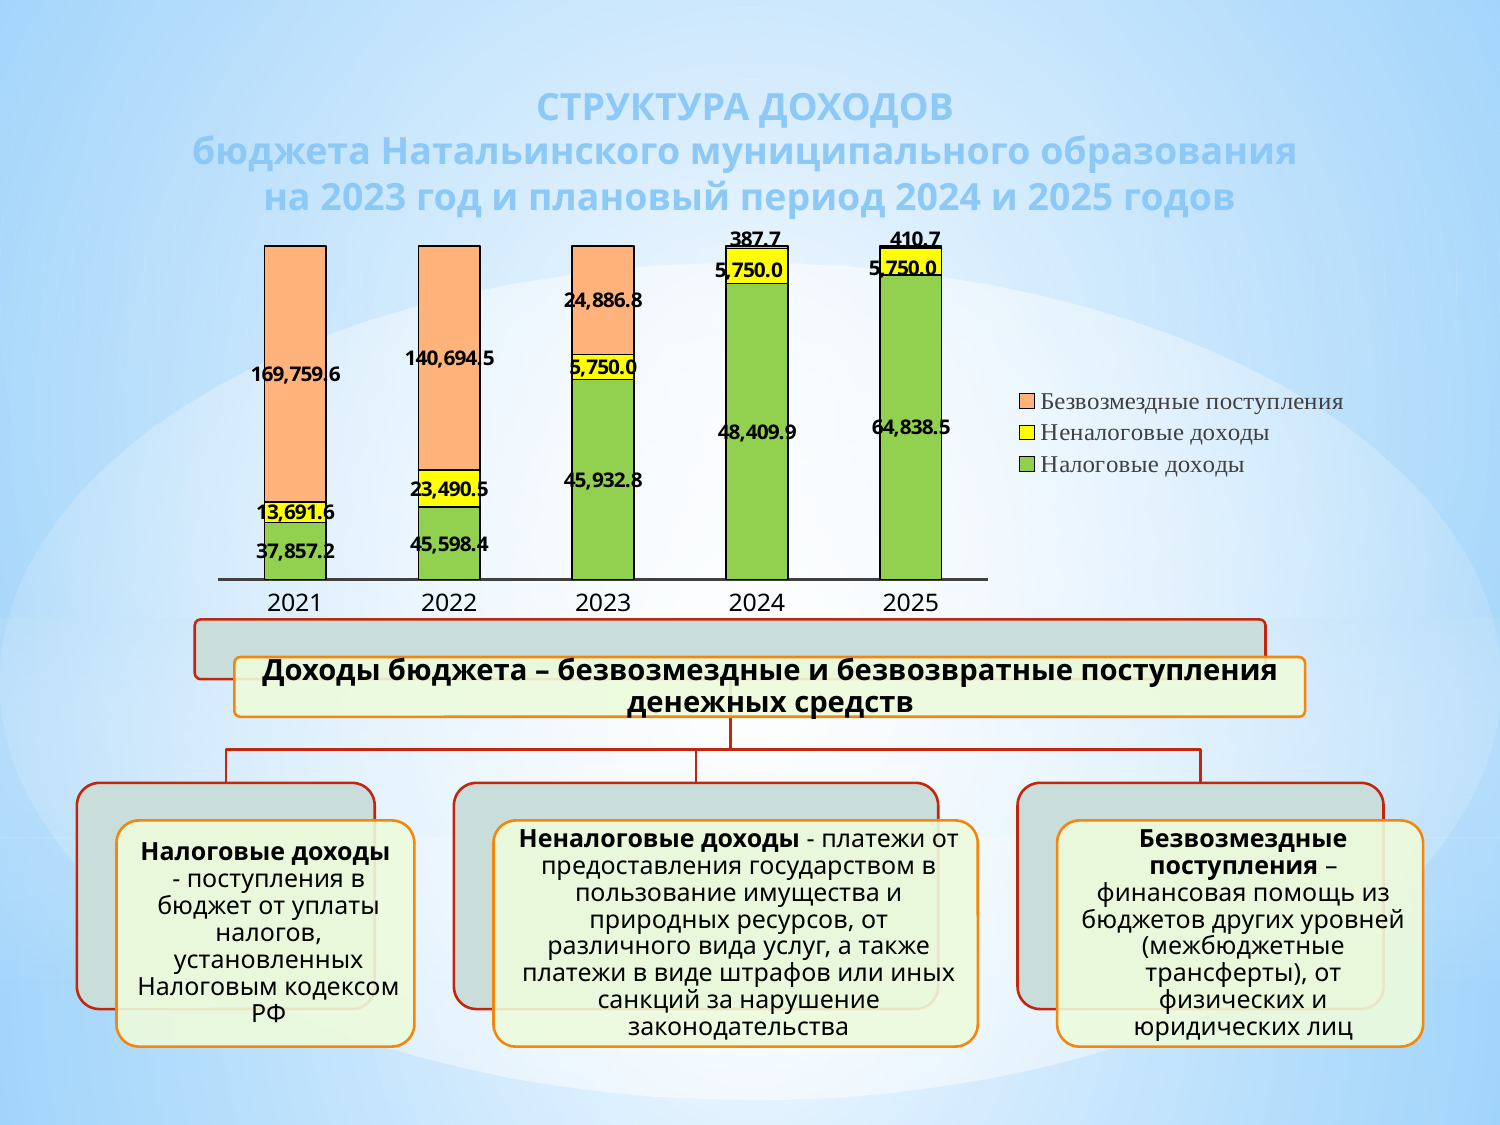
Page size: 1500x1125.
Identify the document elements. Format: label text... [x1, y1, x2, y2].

title СТРУКТУРА ДОХОДОВ бюджета Натальинского муниципального образования на 2023 год и плановый период 2024 и 2025 годов [75, 54, 1425, 225]
chart [194, 224, 1365, 627]
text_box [76, 540, 1424, 1125]
